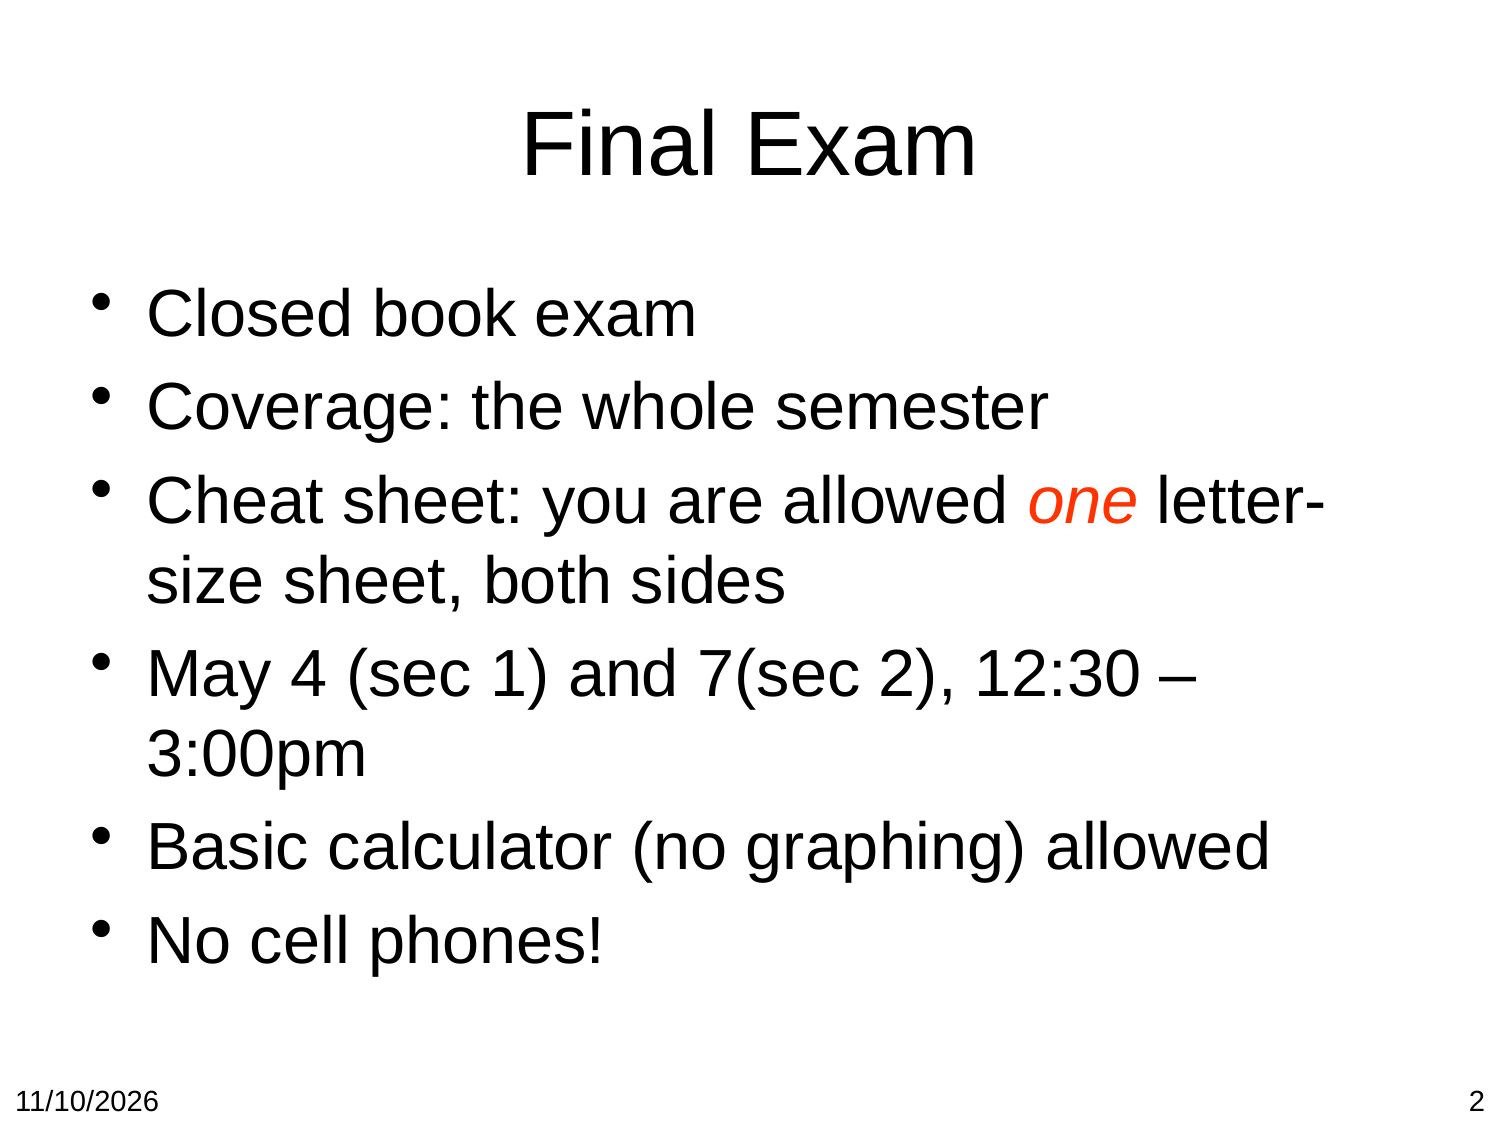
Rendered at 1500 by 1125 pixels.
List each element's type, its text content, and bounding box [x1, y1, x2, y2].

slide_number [0, 1074, 351, 1125]
title Final Exam [74, 44, 1426, 233]
list Closed book exam Coverage: the whole semester Cheat sheet: you are allowed one letter-size sheet, both sides May 4 (sec 1) and 7(sec 2), 12:30 – 3:00pm Basic calculator (no graphing) allowed No cell phones! [74, 262, 1426, 1006]
slide_number 2 [1149, 1074, 1500, 1125]
